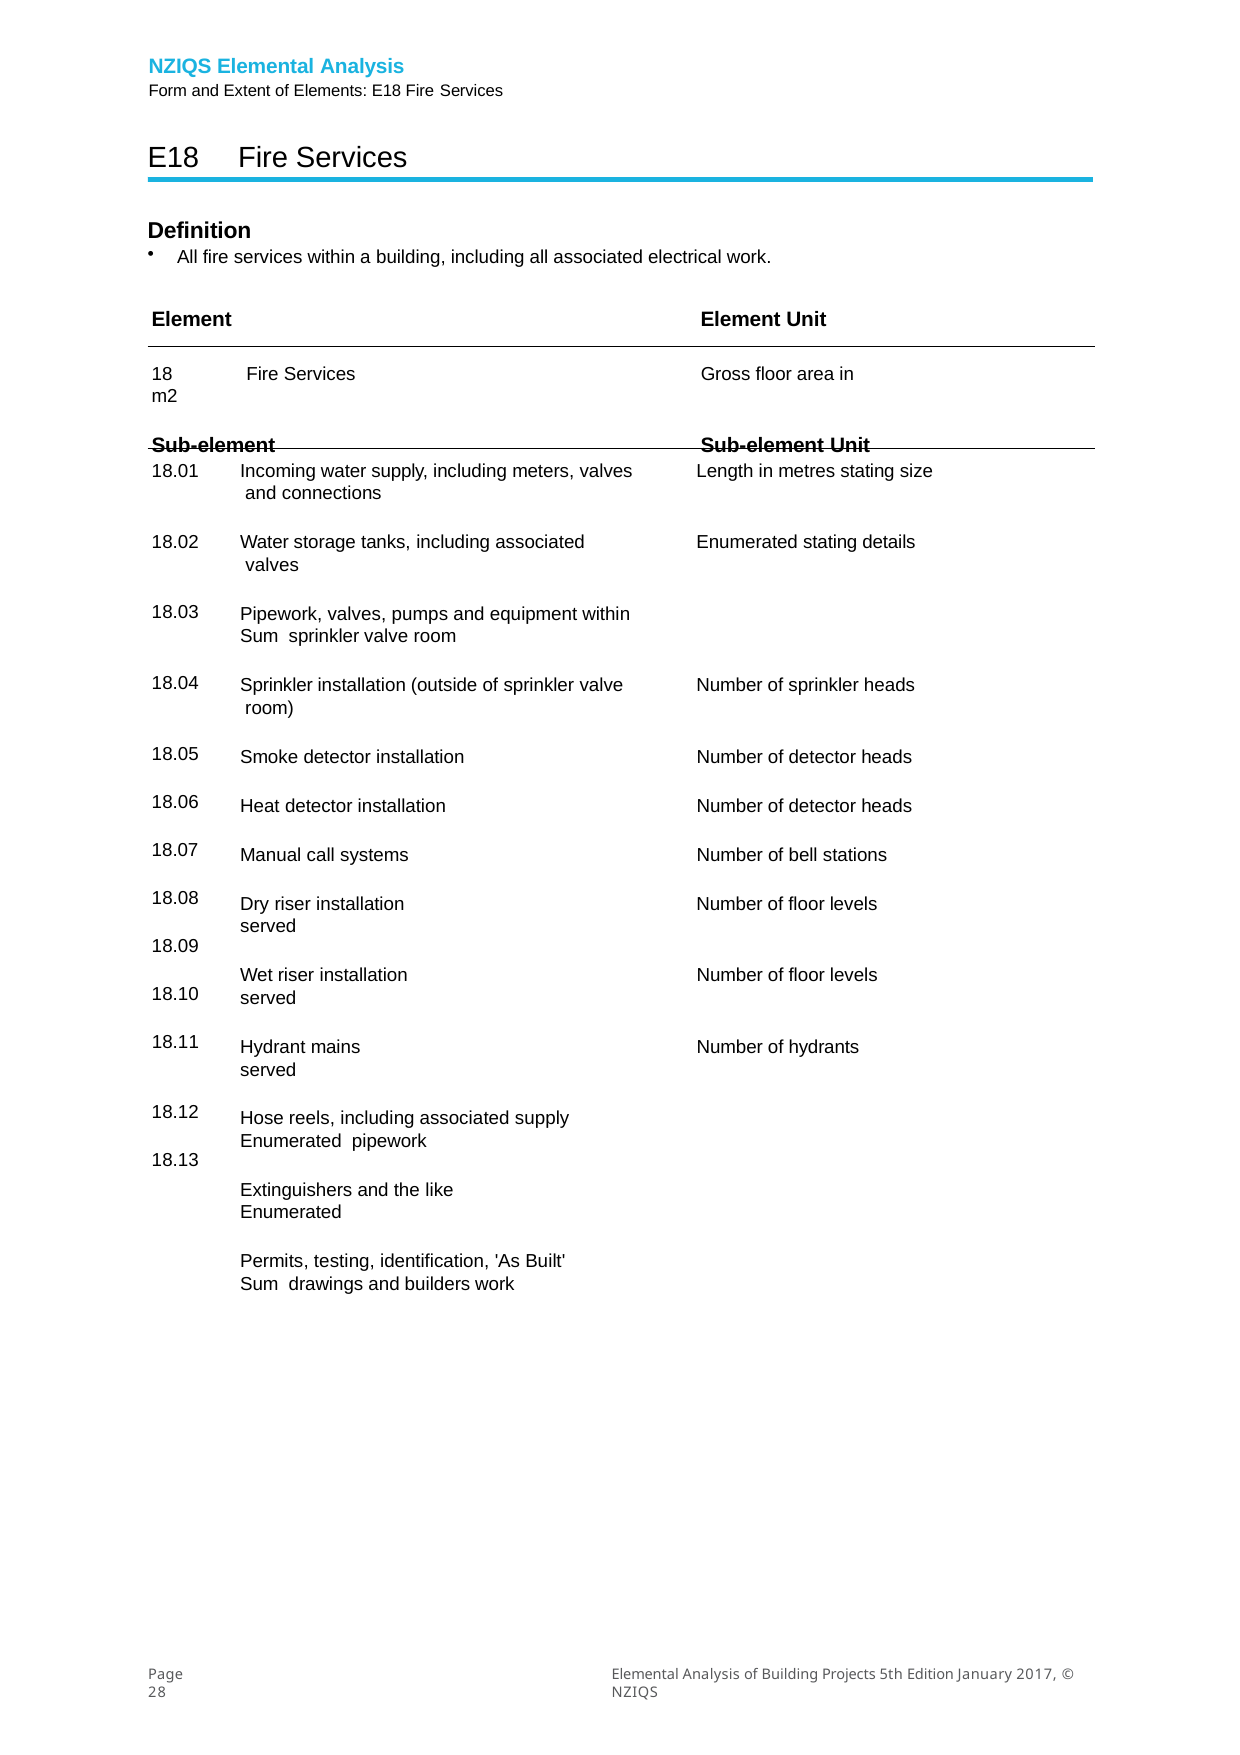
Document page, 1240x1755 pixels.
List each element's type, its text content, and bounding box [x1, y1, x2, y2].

text_box 18.09 [149, 931, 201, 956]
text_box 18.01 [149, 456, 201, 482]
text_box 18.06 [149, 787, 201, 813]
text_box 18.03 [149, 598, 201, 623]
text_box Page 28 [146, 1662, 205, 1700]
text_box 18.10 [149, 979, 201, 1004]
text_box Elemental Analysis of Building Projects 5th Edition January 2017, © NZIQS [609, 1662, 1109, 1700]
text_box NZIQS Elemental Analysis Form and Extent of Elements: E18 Fire Services E18 Fire Services Definition All fire services within a building, including all associated electrical work. Element Element Unit 18 Fire Services Gross floor area in m2 Sub-element Sub-element Unit [145, 49, 882, 457]
text_box 18.04 [149, 668, 201, 694]
text_box 18.11 [149, 1027, 200, 1052]
text_box 18.13 [149, 1146, 201, 1171]
text_box 18.12 [149, 1098, 201, 1123]
text_box 18.02 [149, 527, 201, 552]
text_box 18.08 [149, 883, 201, 909]
text_box 18.07 [149, 835, 201, 861]
text_box Incoming water supply, including meters, valves Length in metres stating size and connections Water storage tanks, including associated Enumerated stating details valves Pipework, valves, pumps and equipment within Sum sprinkler valve room Sprinkler installation (outside of sprinkler valve Number of sprinkler heads room) Smoke detector installation Number of detector heads Heat detector installation Number of detector heads Manual call systems Number of bell stations Dry riser installation Number of floor levels served Wet riser installation Number of floor levels served Hydrant mains Number of hydrants served Hose reels, including associated supply Enumerated pipework Extinguishers and the like Enumerated Permits, testing, identification, 'As Built' Sum drawings and builders work [238, 456, 940, 1295]
text_box 18.05 [149, 739, 201, 765]
